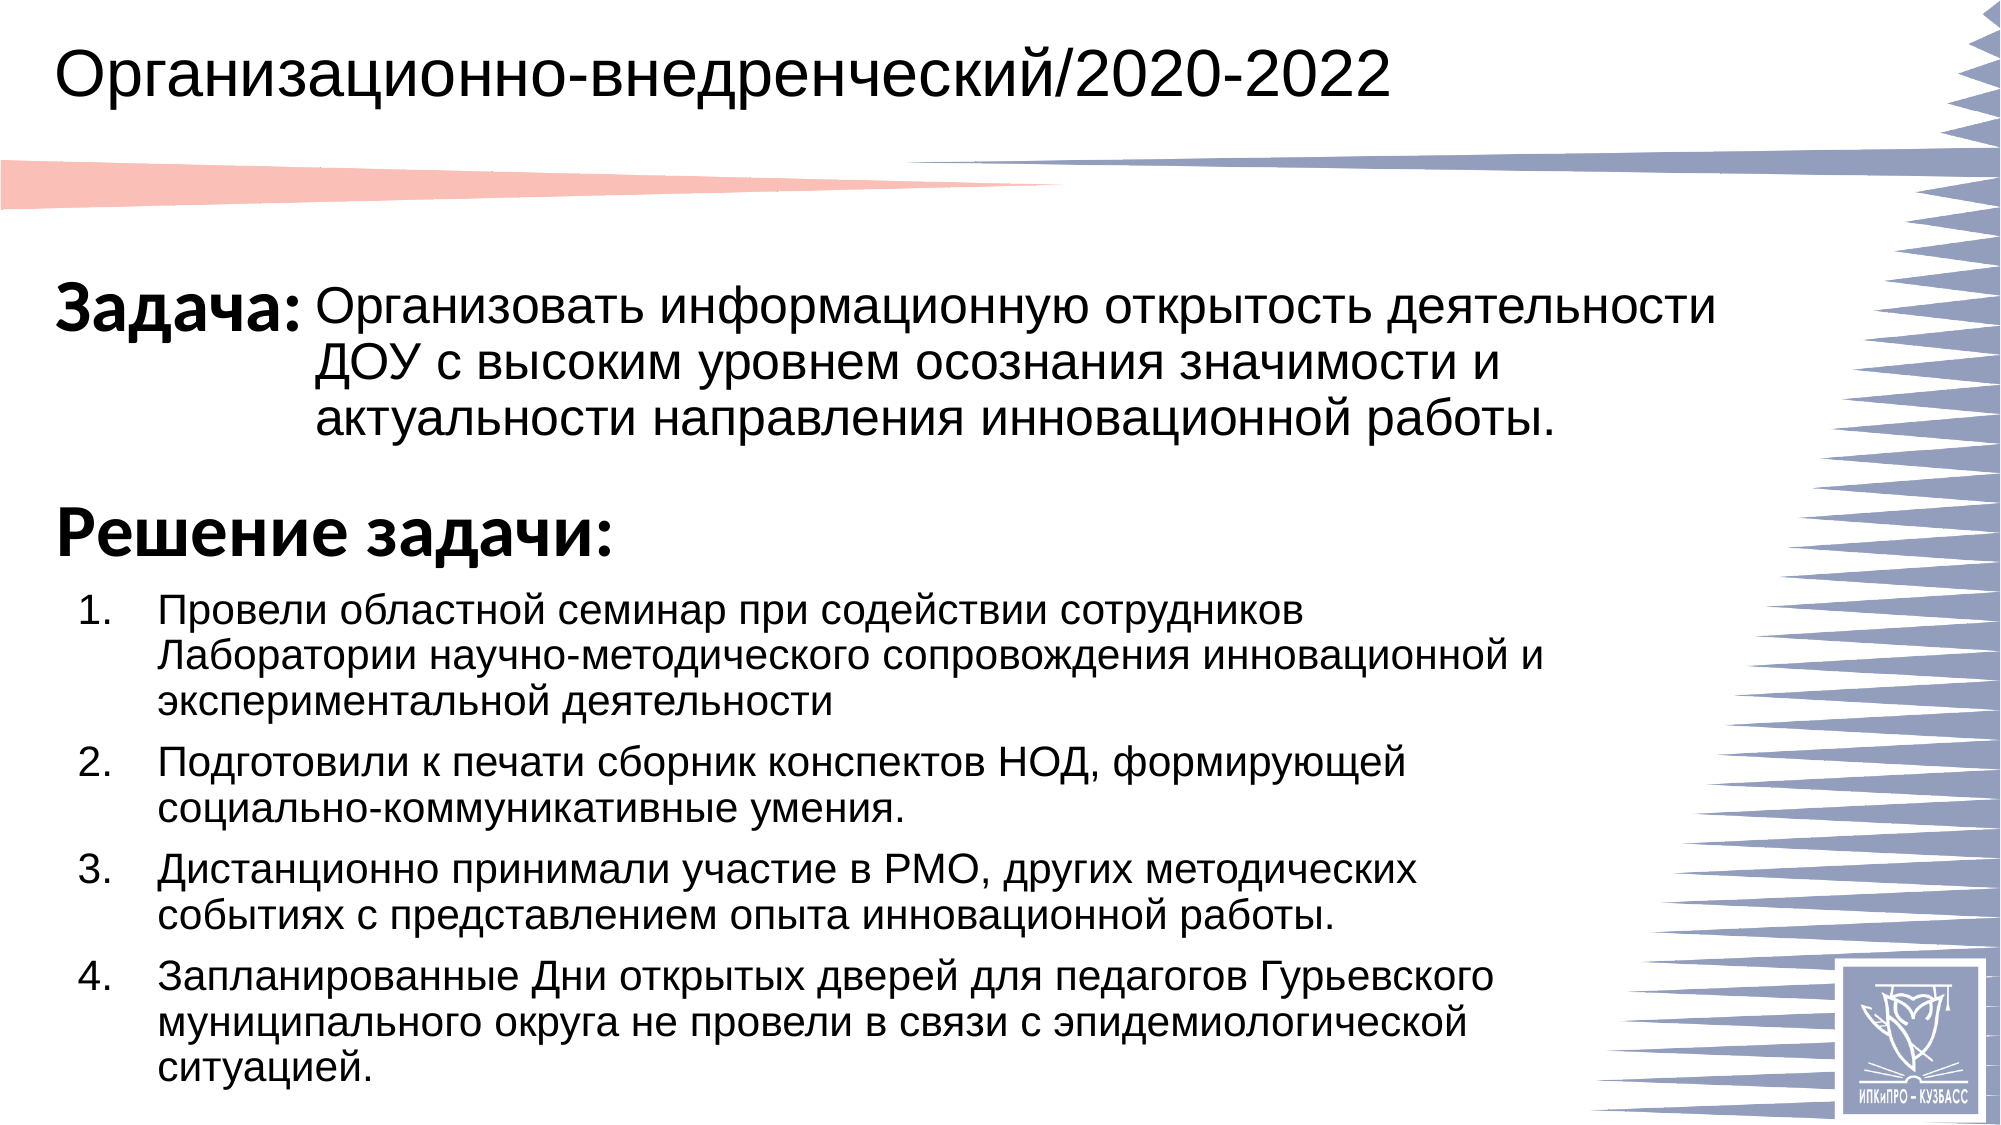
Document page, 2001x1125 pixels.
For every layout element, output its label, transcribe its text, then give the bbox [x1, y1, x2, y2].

list Организовать информационную открытость деятельности ДОУ с высоким уровнем осознания значимости и актуальности направления инновационной работы. [300, 271, 1811, 457]
picture [0, 0, 2001, 1125]
title Организационно-внедренческий/2020-2022 [39, 24, 1855, 126]
list Провели областной семинар при содействии сотрудников Лаборатории научно-методического сопровождения инновационной и экспериментальной деятельности Подготовили к печати сборник конспектов НОД, формирующей социально-коммуникативные умения. Дистанционно принимали участие в РМО, других методических событиях с представлением опыта инновационной работы. Запланированные Дни открытых дверей для педагогов Гурьевского муниципального округа не провели в связи с эпидемиологической ситуацией. [62, 580, 1585, 1100]
